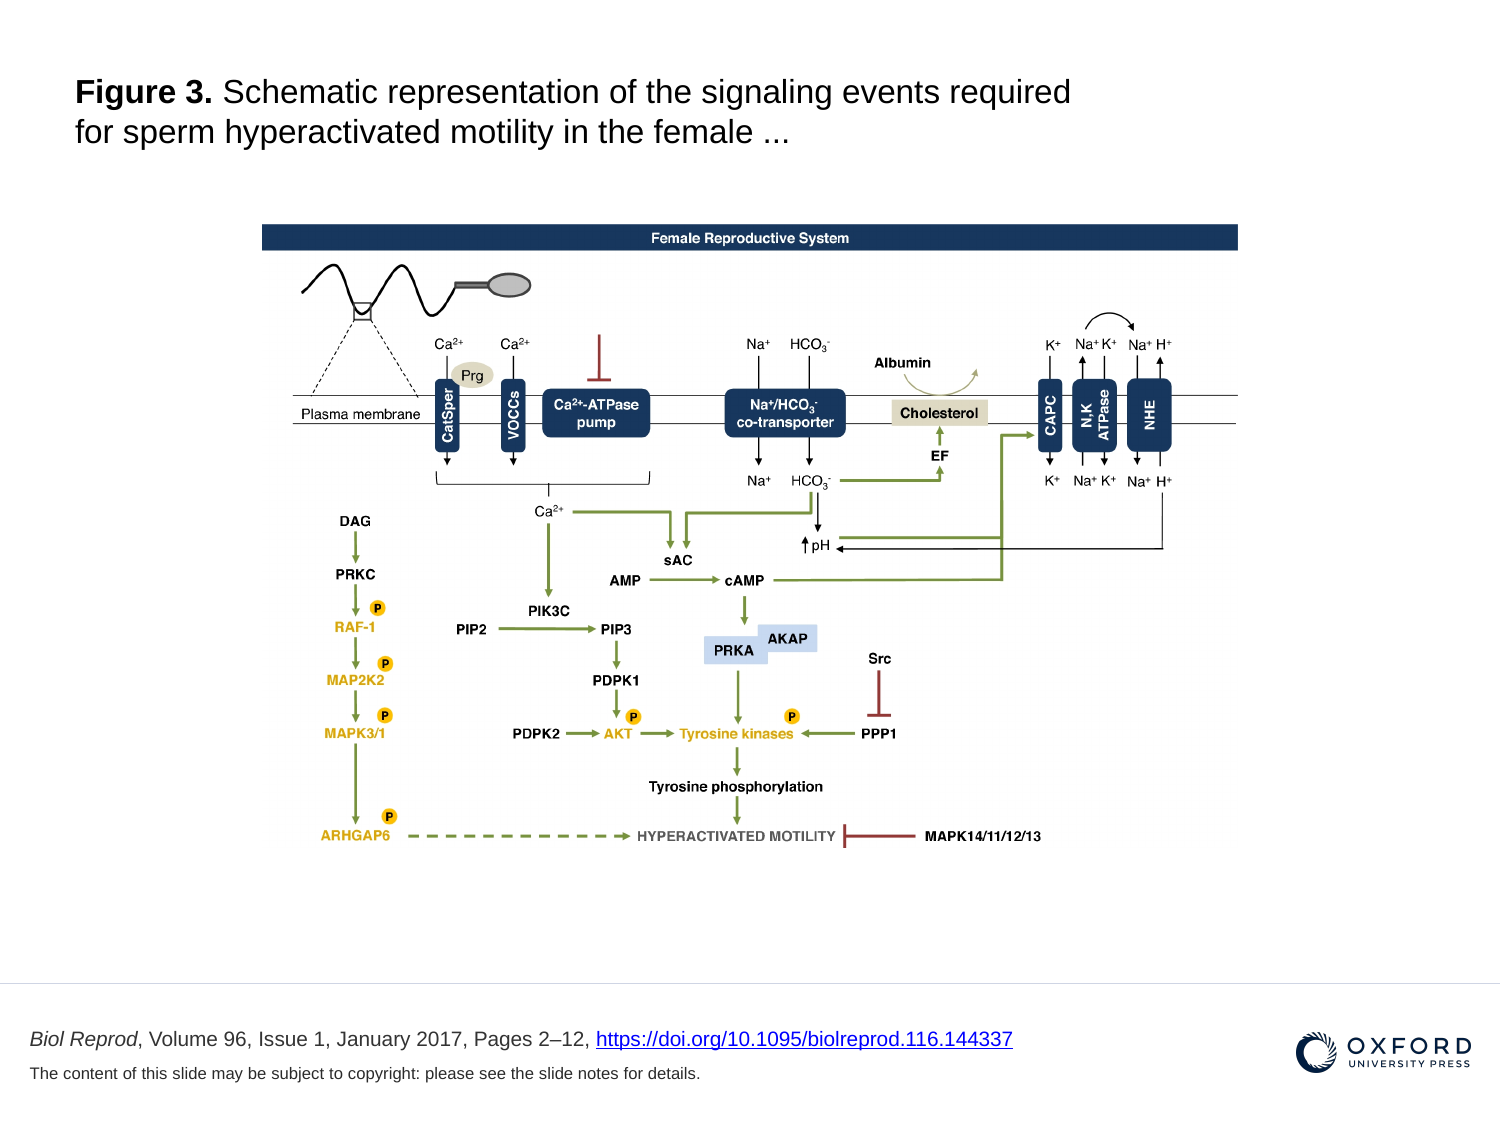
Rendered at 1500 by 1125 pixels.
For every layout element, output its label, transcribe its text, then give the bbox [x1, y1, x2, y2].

picture [1296, 1032, 1471, 1073]
title Figure 3. Schematic representation of the signaling events required for sperm hyperactivated motility in the female ... [75, 69, 1078, 171]
picture [262, 224, 1238, 848]
footer Biol Reprod, Volume 96, Issue 1, January 2017, Pages 2–12, https://doi.org/10.1095/biolreprod.116.144337 The content of this slide may be subject to copyright: please see the slide notes for details. [0, 983, 1260, 1125]
